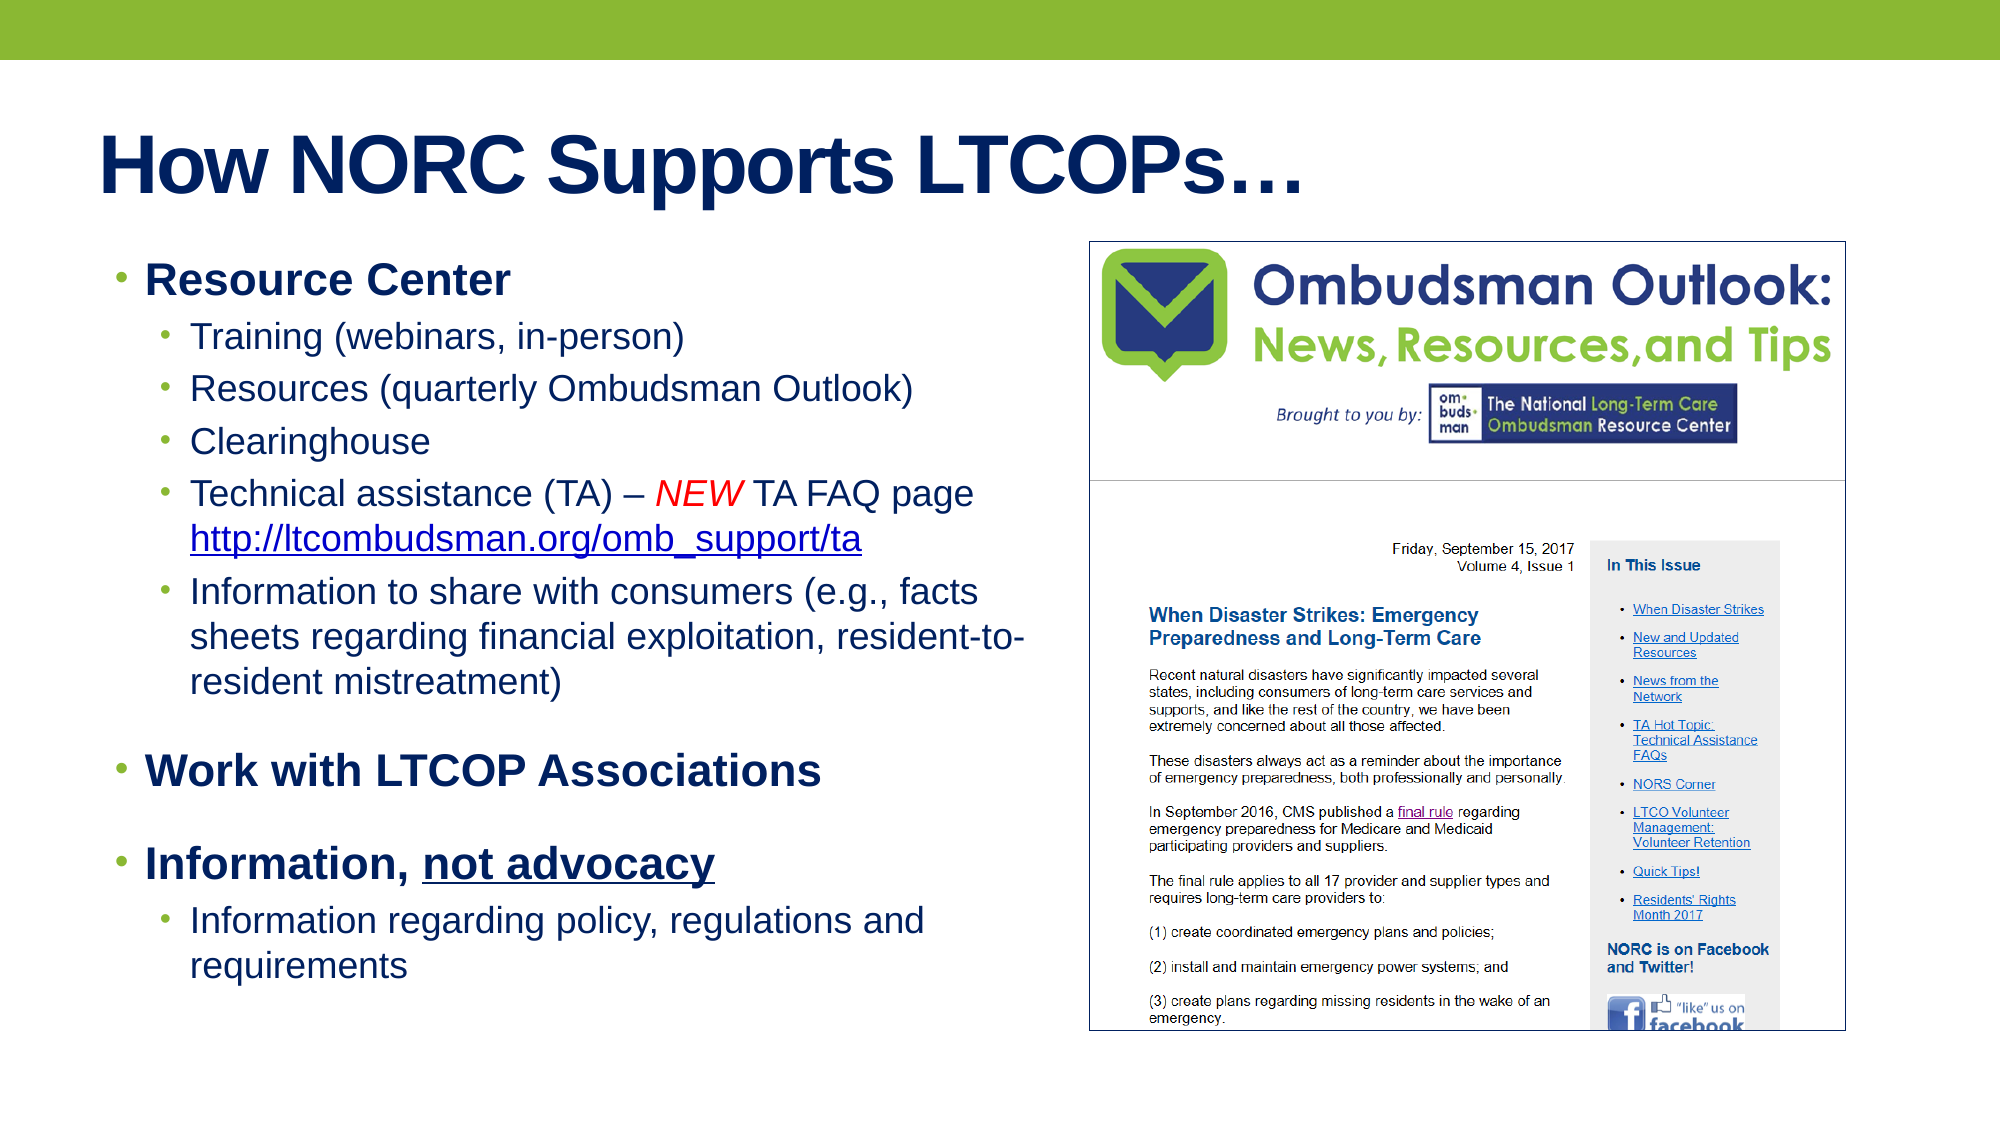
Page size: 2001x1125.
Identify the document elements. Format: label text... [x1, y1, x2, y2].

title How NORC Supports LTCOPs… [83, 79, 1884, 242]
list Resource Center Training (webinars, in-person) Resources (quarterly Ombudsman Outlook) Clearinghouse Technical assistance (TA) – NEW TA FAQ page http://ltcombudsman.org/omb_support/ta Information to share with consumers (e.g., facts sheets regarding financial exploitation, resident-to-resident mistreatment) Work with LTCOP Associations Information, not advocacy Information regarding policy, regulations and requirements [99, 241, 1053, 1071]
picture [1089, 241, 1846, 1031]
